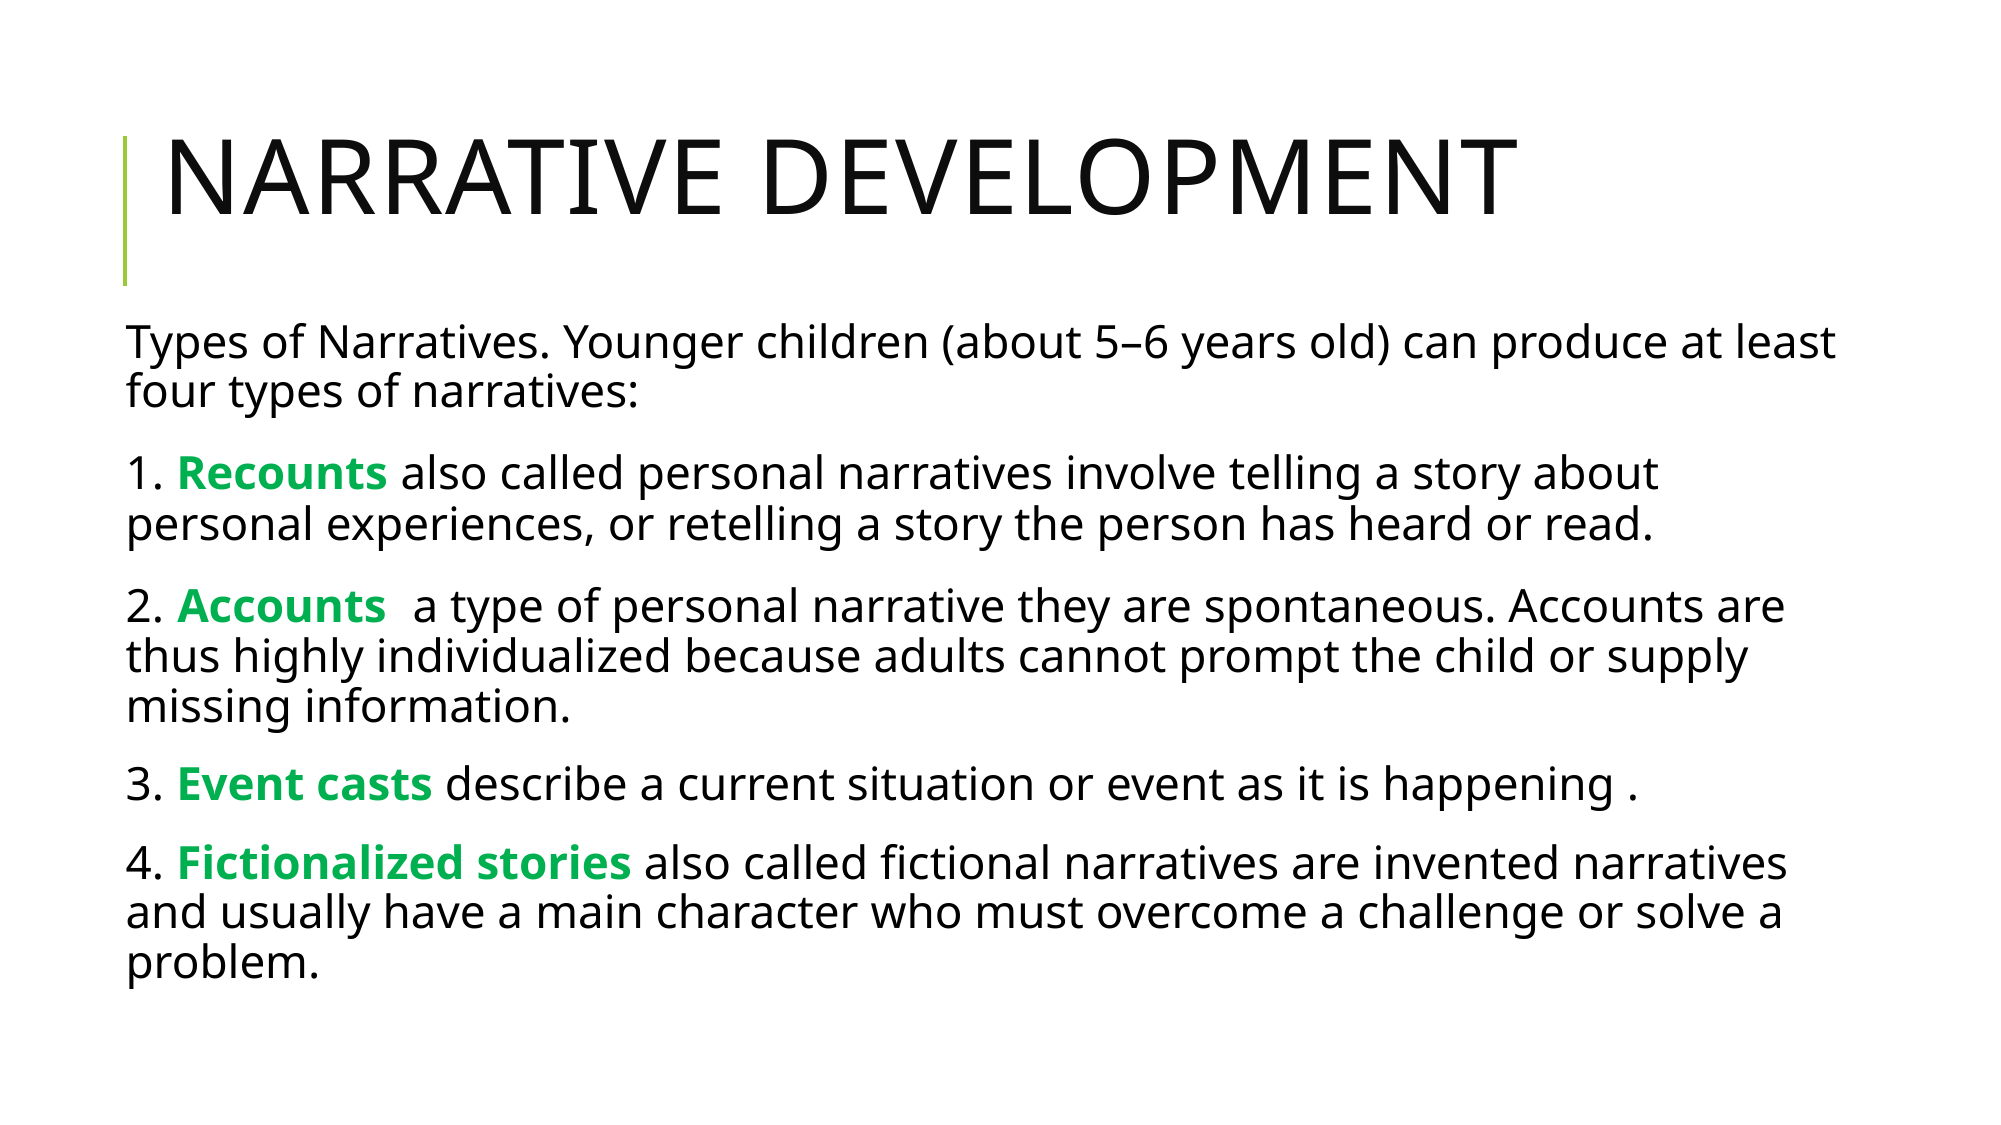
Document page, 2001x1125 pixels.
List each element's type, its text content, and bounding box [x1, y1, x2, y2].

list Types of Narratives. Younger children (about 5–6 years old) can produce at least four types of narratives: 1. Recounts also called personal narratives involve telling a story about personal experiences, or retelling a story the person has heard or read. 2. Accounts a type of personal narrative they are spontaneous. Accounts are thus highly individualized because adults cannot prompt the child or supply missing information. 3. Event casts describe a current situation or event as it is happening . 4. Fictionalized stories also called fictional narratives are invented narratives and usually have a main character who must overcome a challenge or solve a problem. [103, 311, 1866, 1035]
title narrative development [147, 123, 1743, 311]
